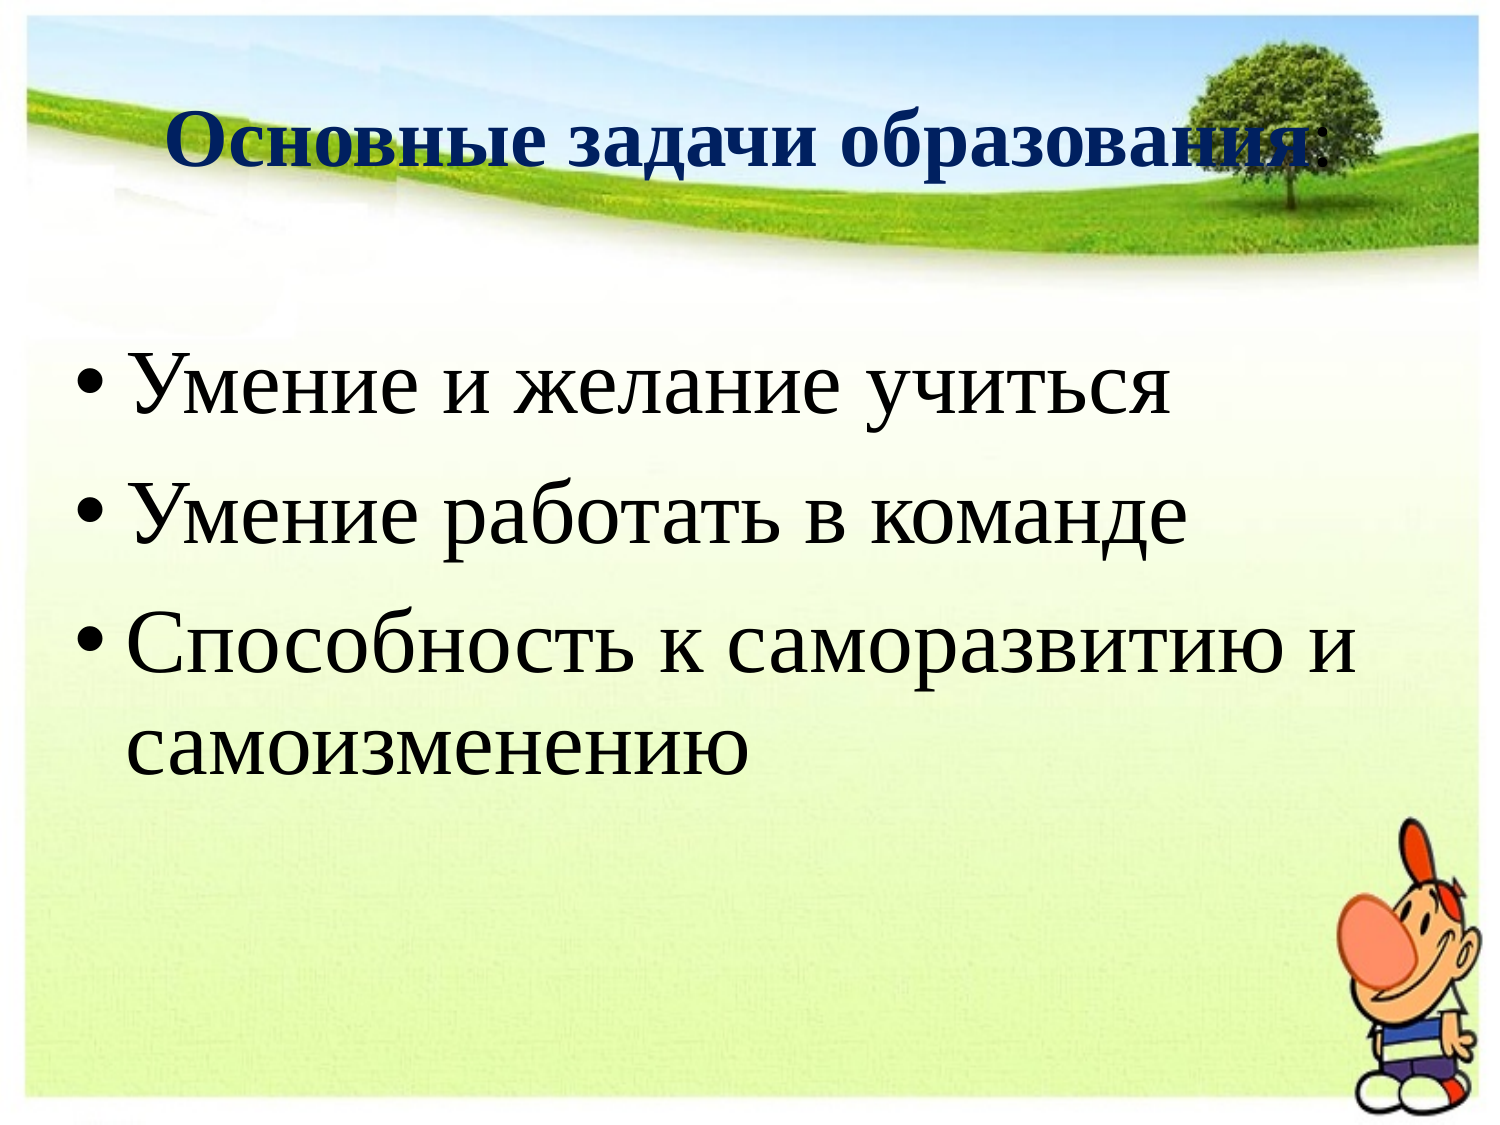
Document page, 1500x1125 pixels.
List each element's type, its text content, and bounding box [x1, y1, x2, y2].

title Основные задачи образования: [74, 44, 1425, 233]
list Умение и желание учиться Умение работать в команде Способность к саморазвитию и самоизменению [74, 327, 1425, 1006]
picture [0, 0, 1500, 1125]
